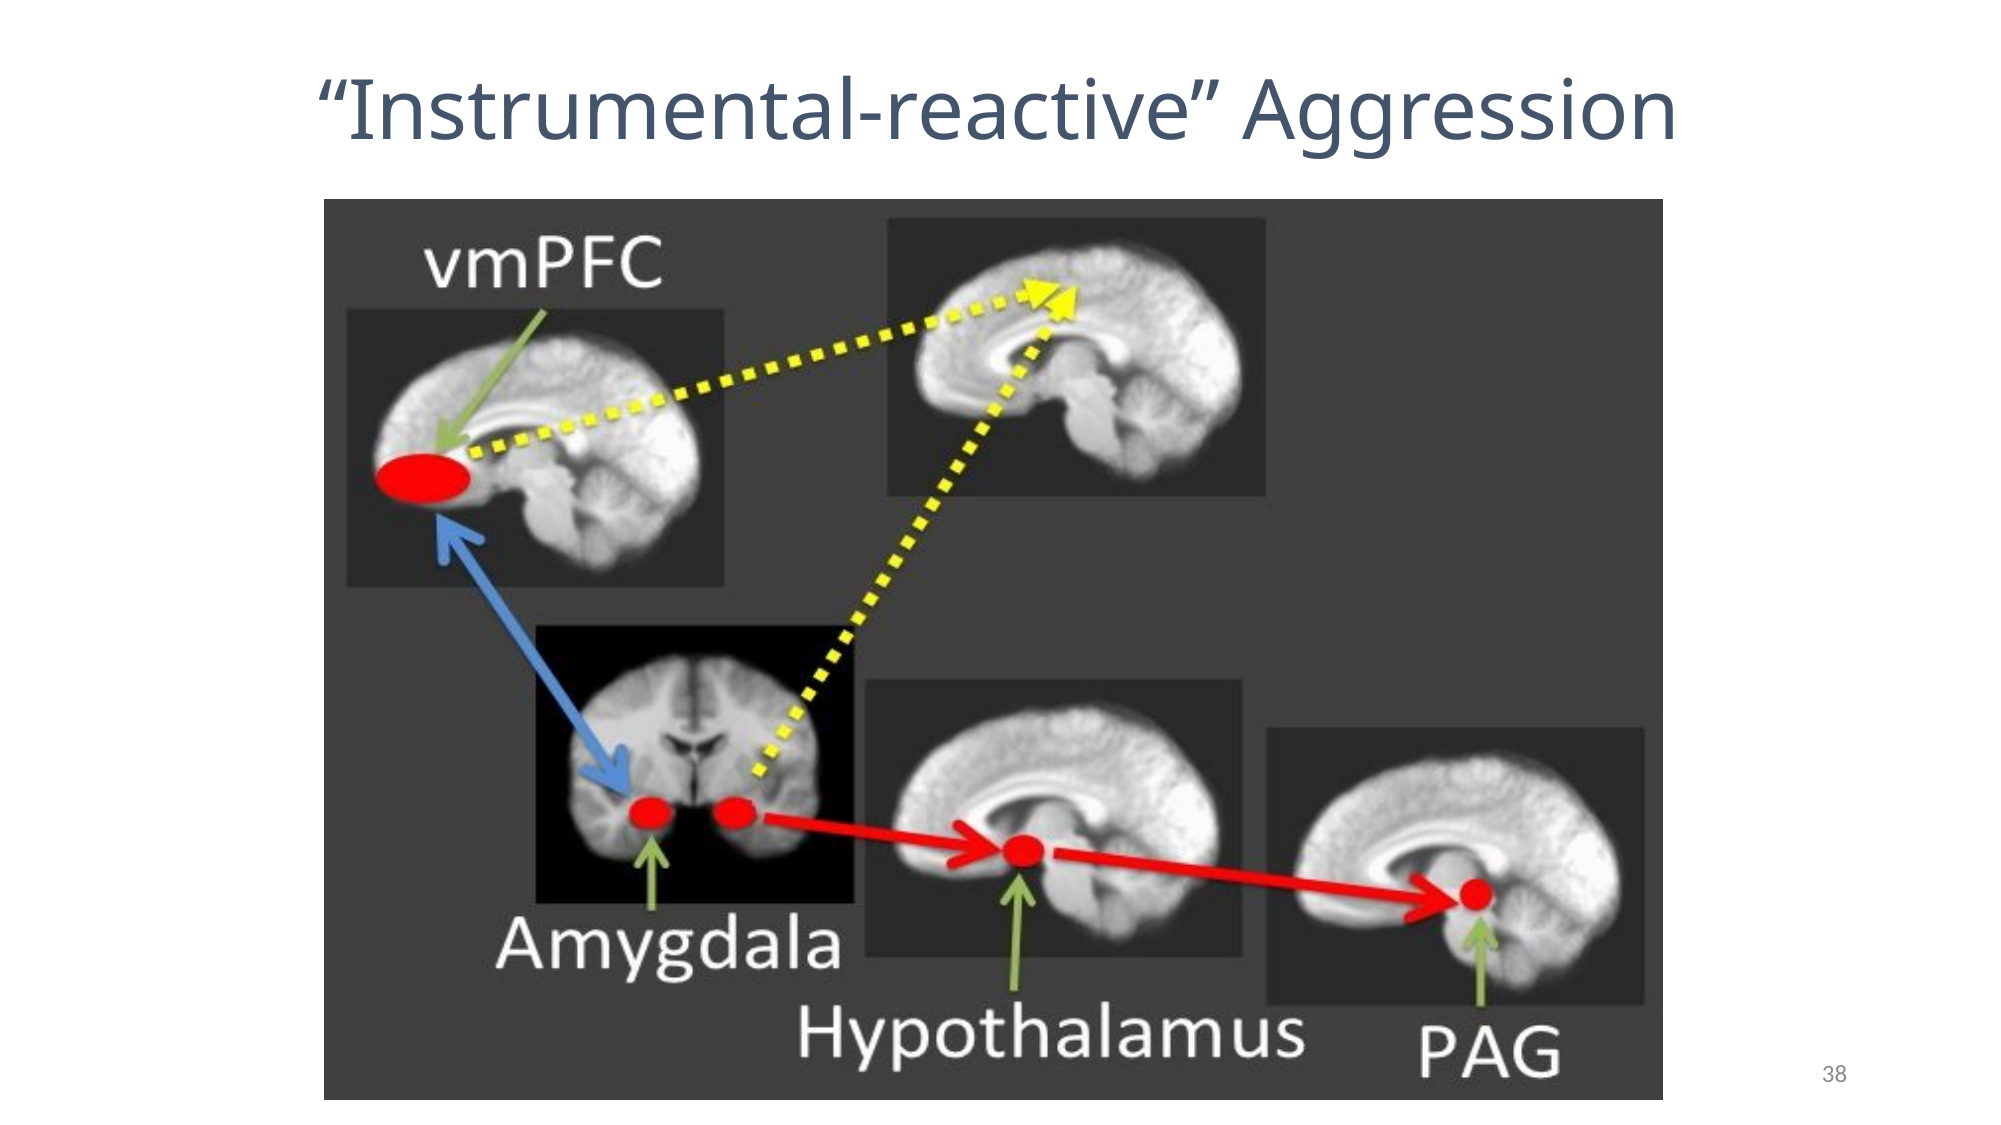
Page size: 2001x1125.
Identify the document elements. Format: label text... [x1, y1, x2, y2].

picture [324, 199, 1663, 1100]
slide_number 38 [1412, 1042, 1863, 1103]
text_box “Instrumental-reactive” Aggression [249, 0, 1750, 213]
